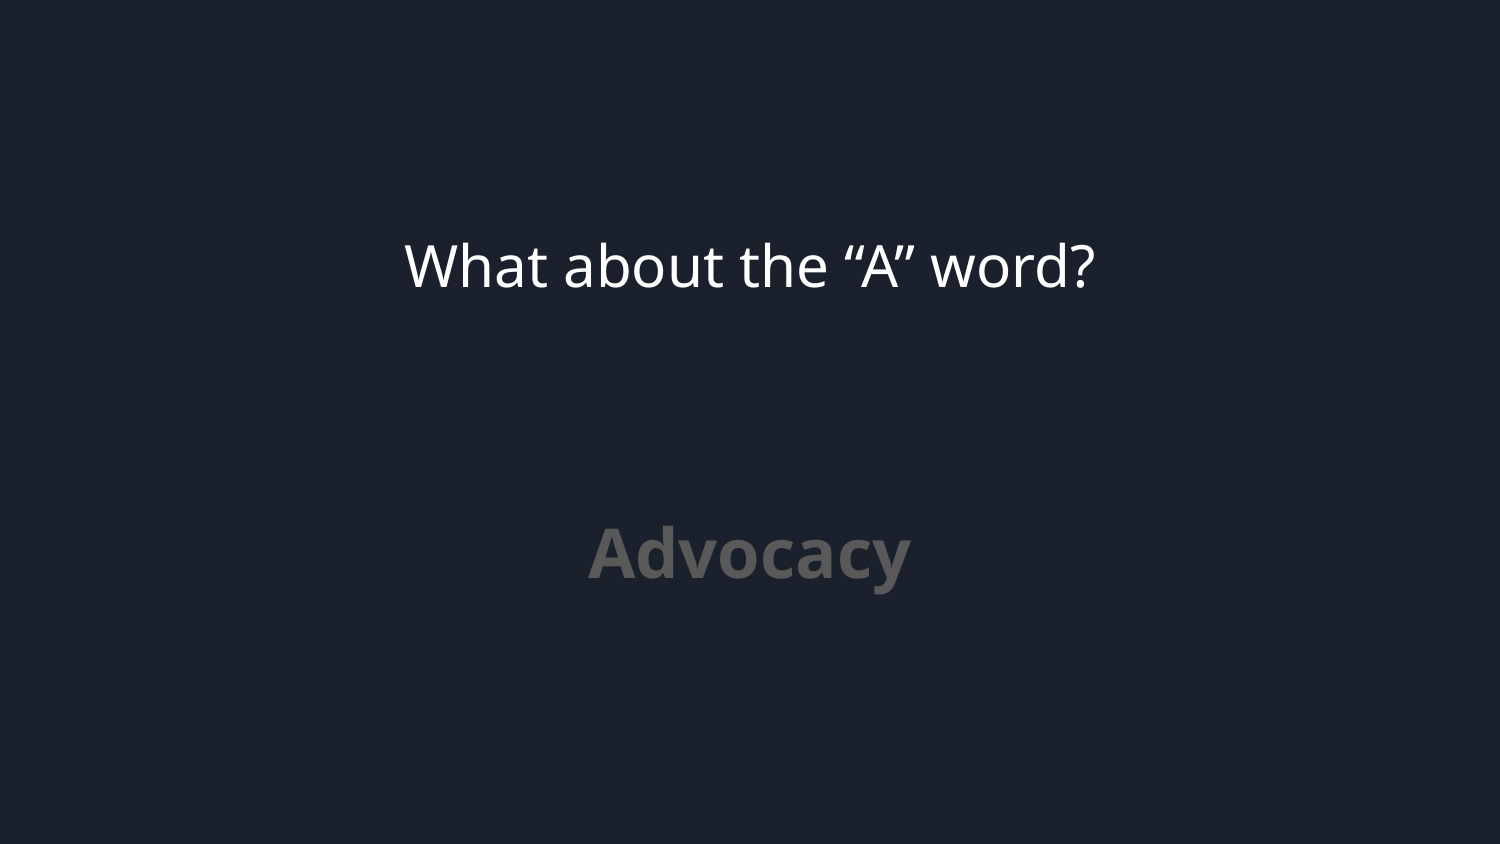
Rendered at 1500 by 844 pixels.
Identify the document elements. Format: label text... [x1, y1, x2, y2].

list Advocacy [201, 460, 1299, 652]
title What about the “A” word? [201, 76, 1299, 460]
